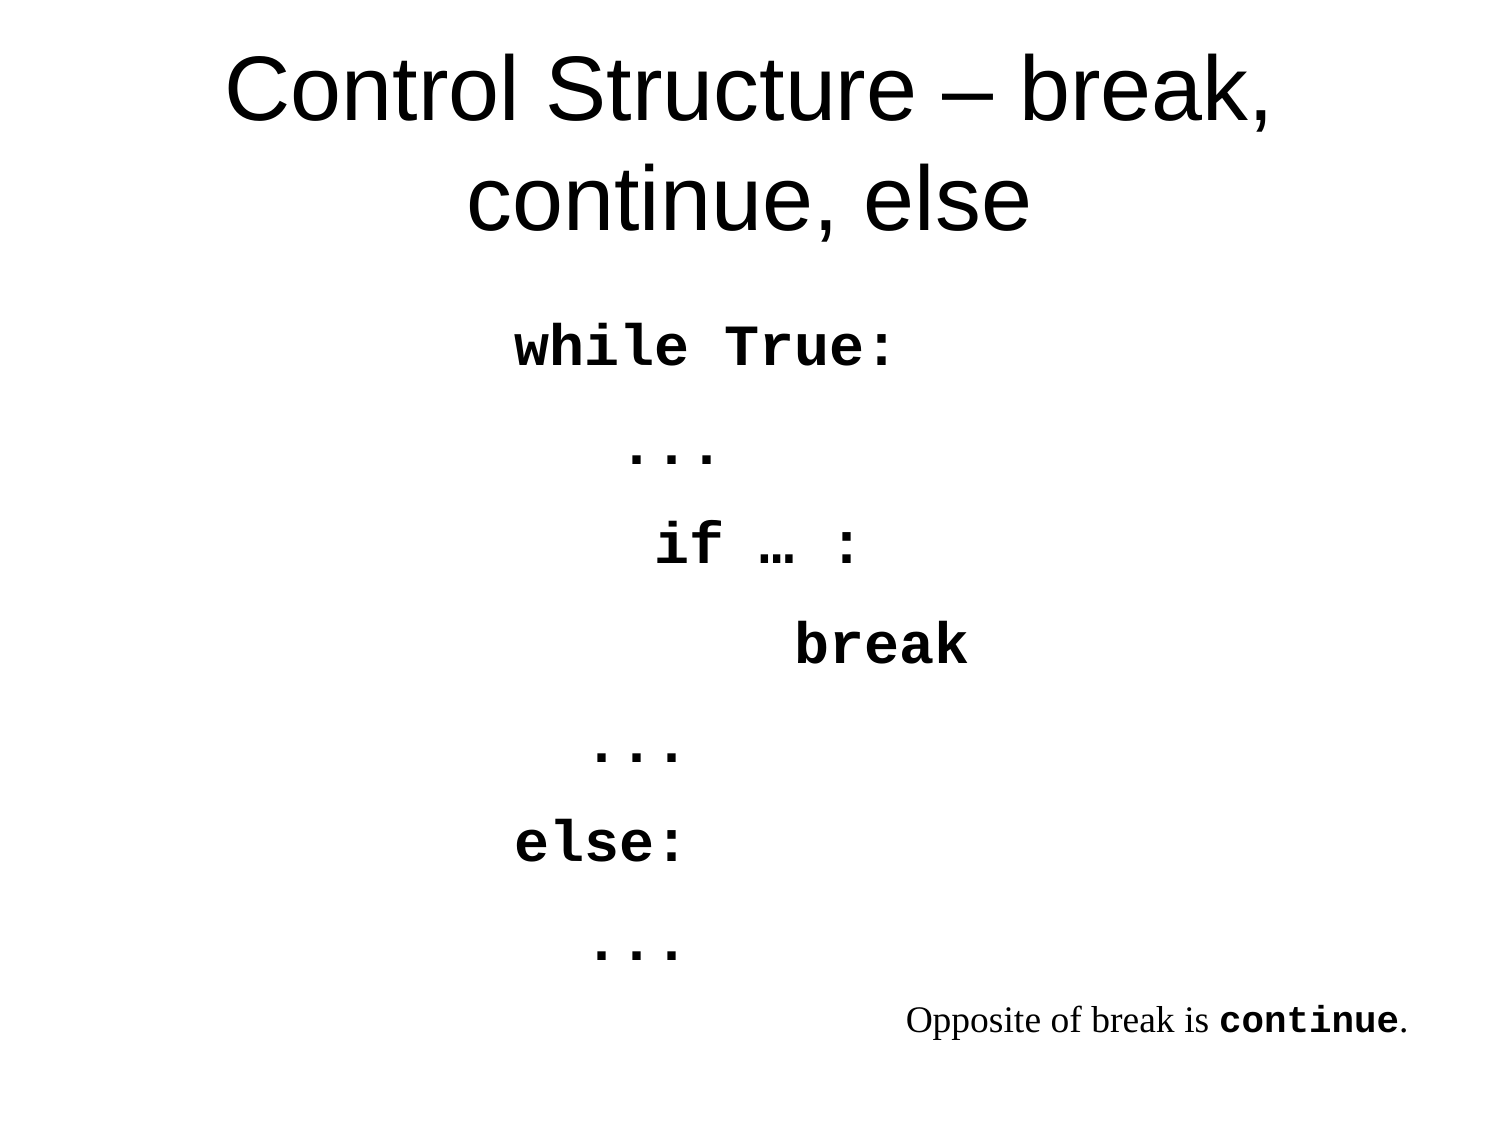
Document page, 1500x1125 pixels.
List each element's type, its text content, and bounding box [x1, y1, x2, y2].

text_box Opposite of break is continue. [891, 987, 1467, 1048]
title Control Structure – break, continue, else [75, 45, 1425, 233]
text_box while True: ... if … : break ... else: ... [499, 299, 1463, 1125]
